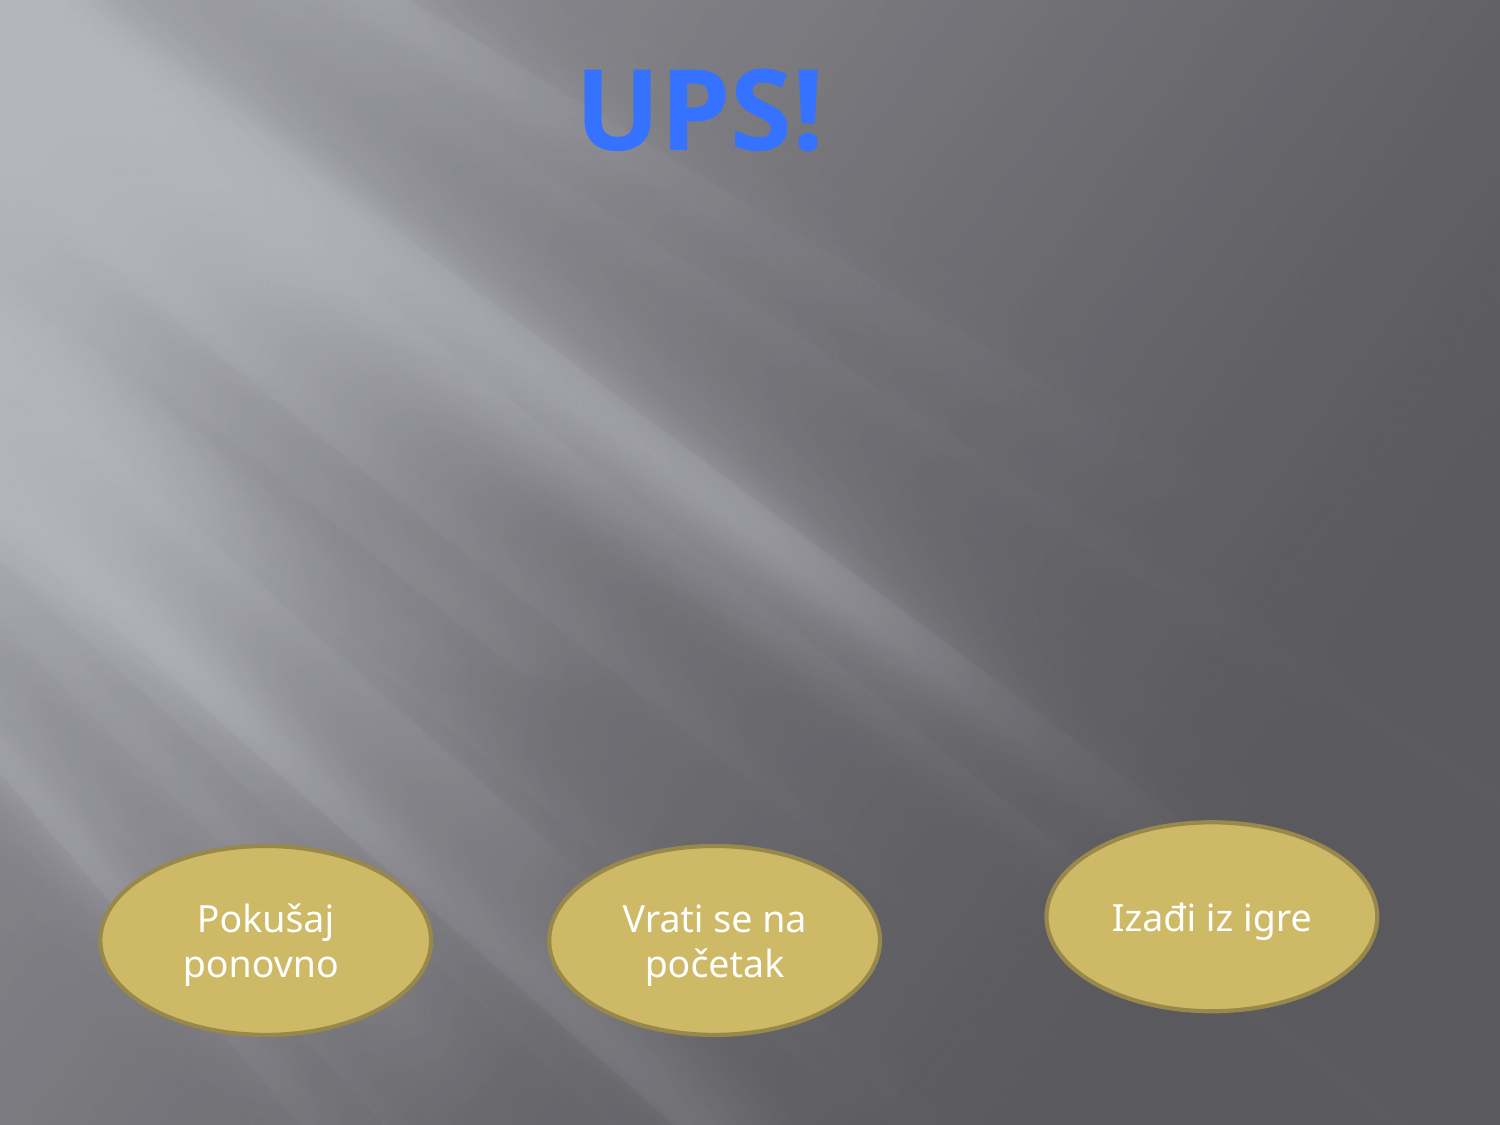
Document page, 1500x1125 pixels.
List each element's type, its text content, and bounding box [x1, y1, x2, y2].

text_box Ups! [559, 30, 870, 181]
text_box Izađi iz igre [1044, 820, 1380, 1014]
text_box Vrati se na početak [547, 843, 883, 1038]
text_box Pokušaj ponovno [98, 843, 434, 1038]
